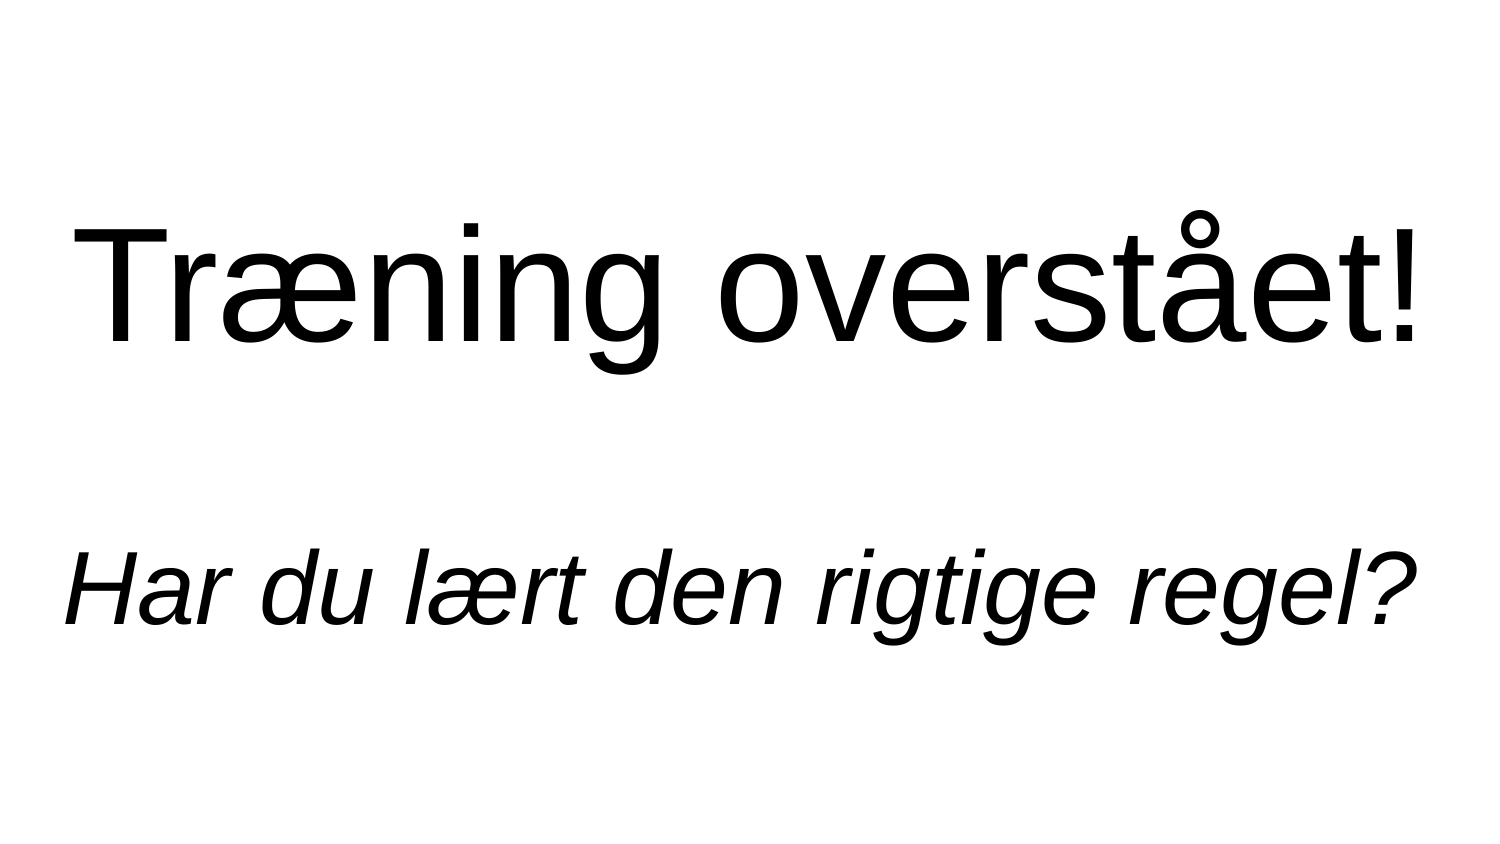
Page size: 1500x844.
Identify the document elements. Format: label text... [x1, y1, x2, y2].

text_box Har du lært den rigtige regel? [47, 505, 1453, 661]
text_box Træning overstået! [47, 164, 1453, 390]
